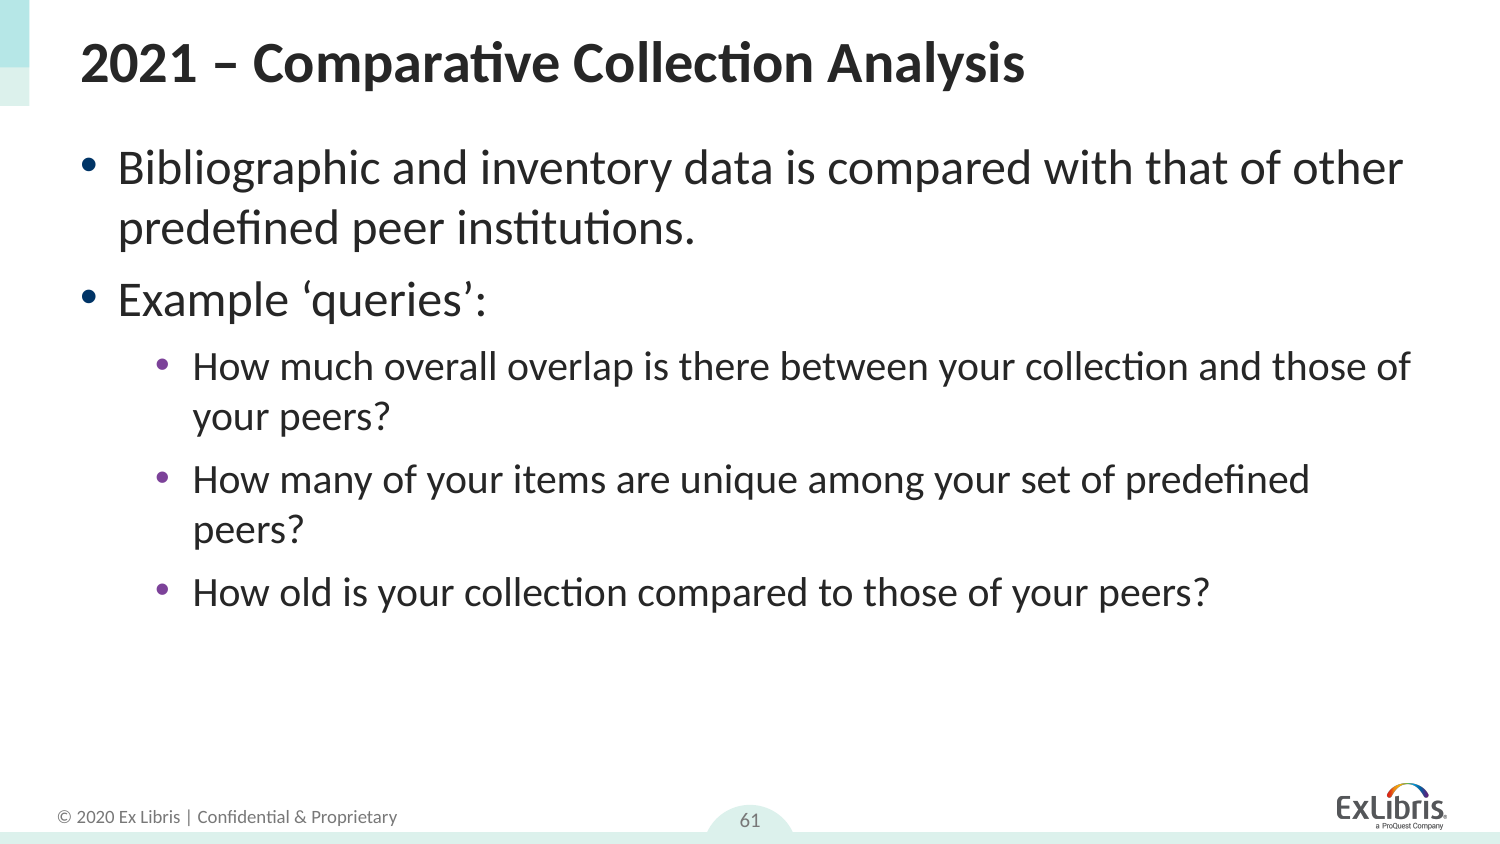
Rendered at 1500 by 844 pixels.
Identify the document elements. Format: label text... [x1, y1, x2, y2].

picture [1337, 783, 1447, 830]
list Bibliographic and inventory data is compared with that of other predefined peer institutions. Example ‘queries’: How much overall overlap is there between your collection and those of your peers? How many of your items are unique among your set of predefined peers? How old is your collection compared to those of your peers? [64, 126, 1447, 780]
title 2021 – Comparative Collection Analysis [64, 11, 1483, 107]
slide_number 61 [705, 789, 795, 844]
